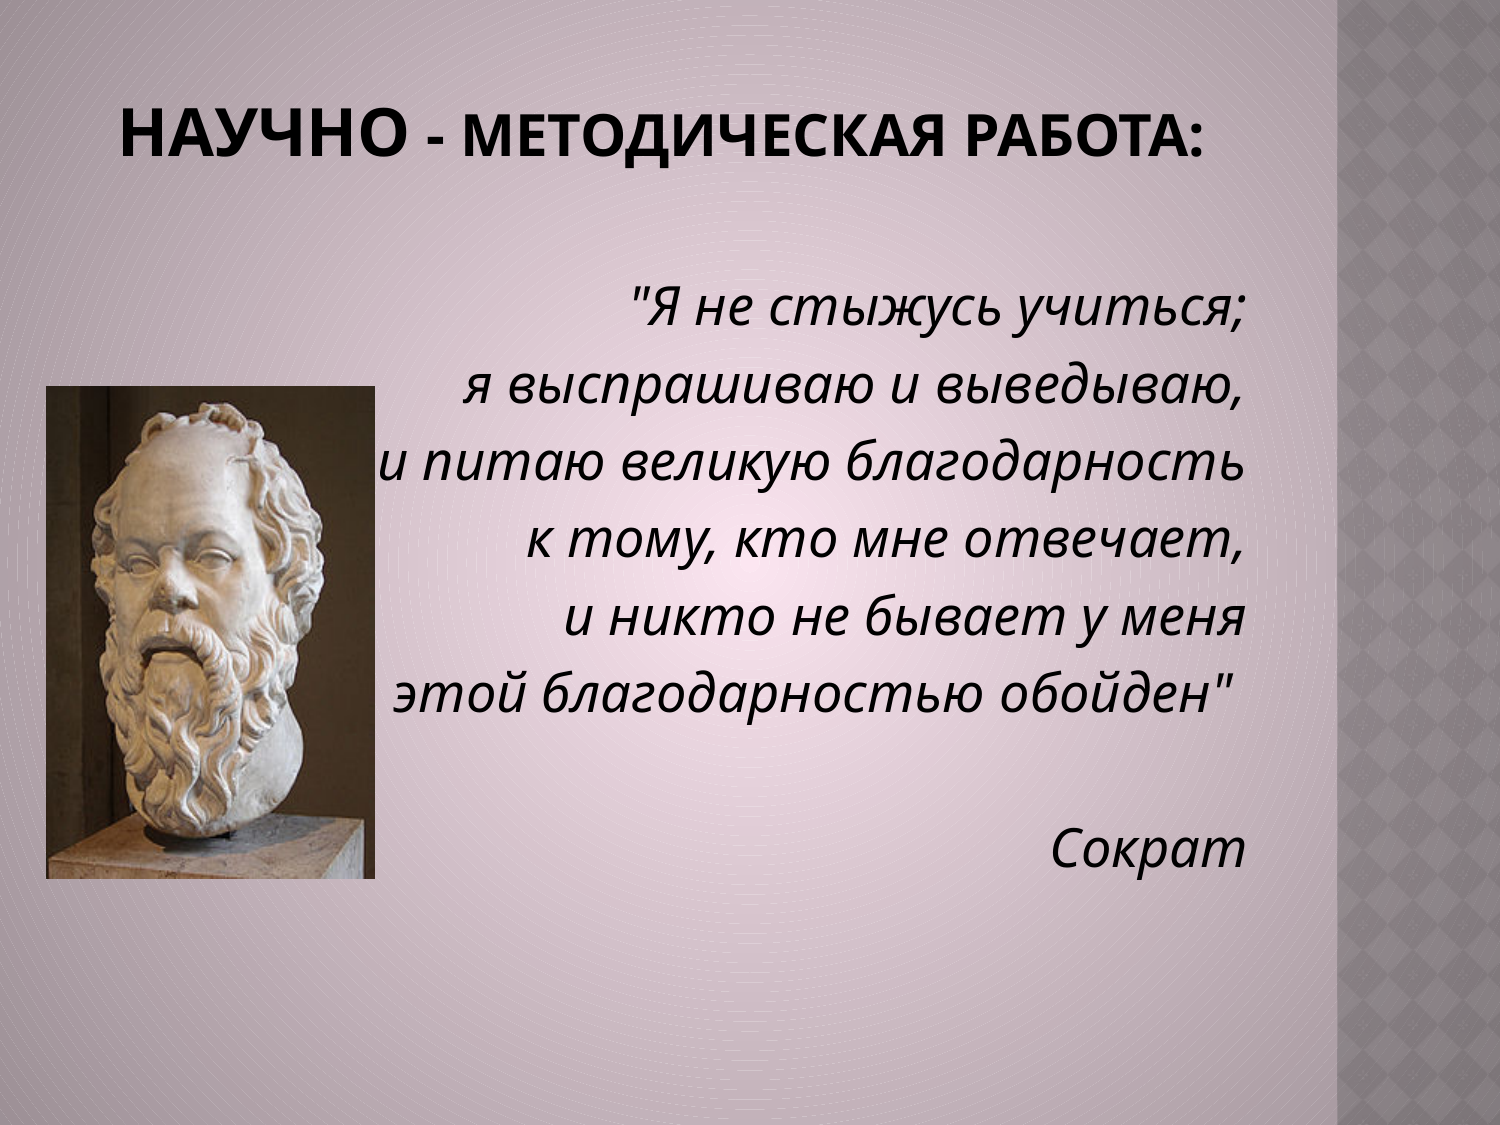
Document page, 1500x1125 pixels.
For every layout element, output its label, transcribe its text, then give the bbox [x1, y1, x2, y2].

picture [46, 386, 376, 880]
list "Я не стыжусь учиться; я выспрашиваю и выведываю, и питаю великую благодарность к тому, кто мне отвечает, и никто не бывает у меня этой благодарностью обойден" Сократ [46, 264, 1263, 1059]
title Научно - методическая работа: [75, 52, 1263, 240]
